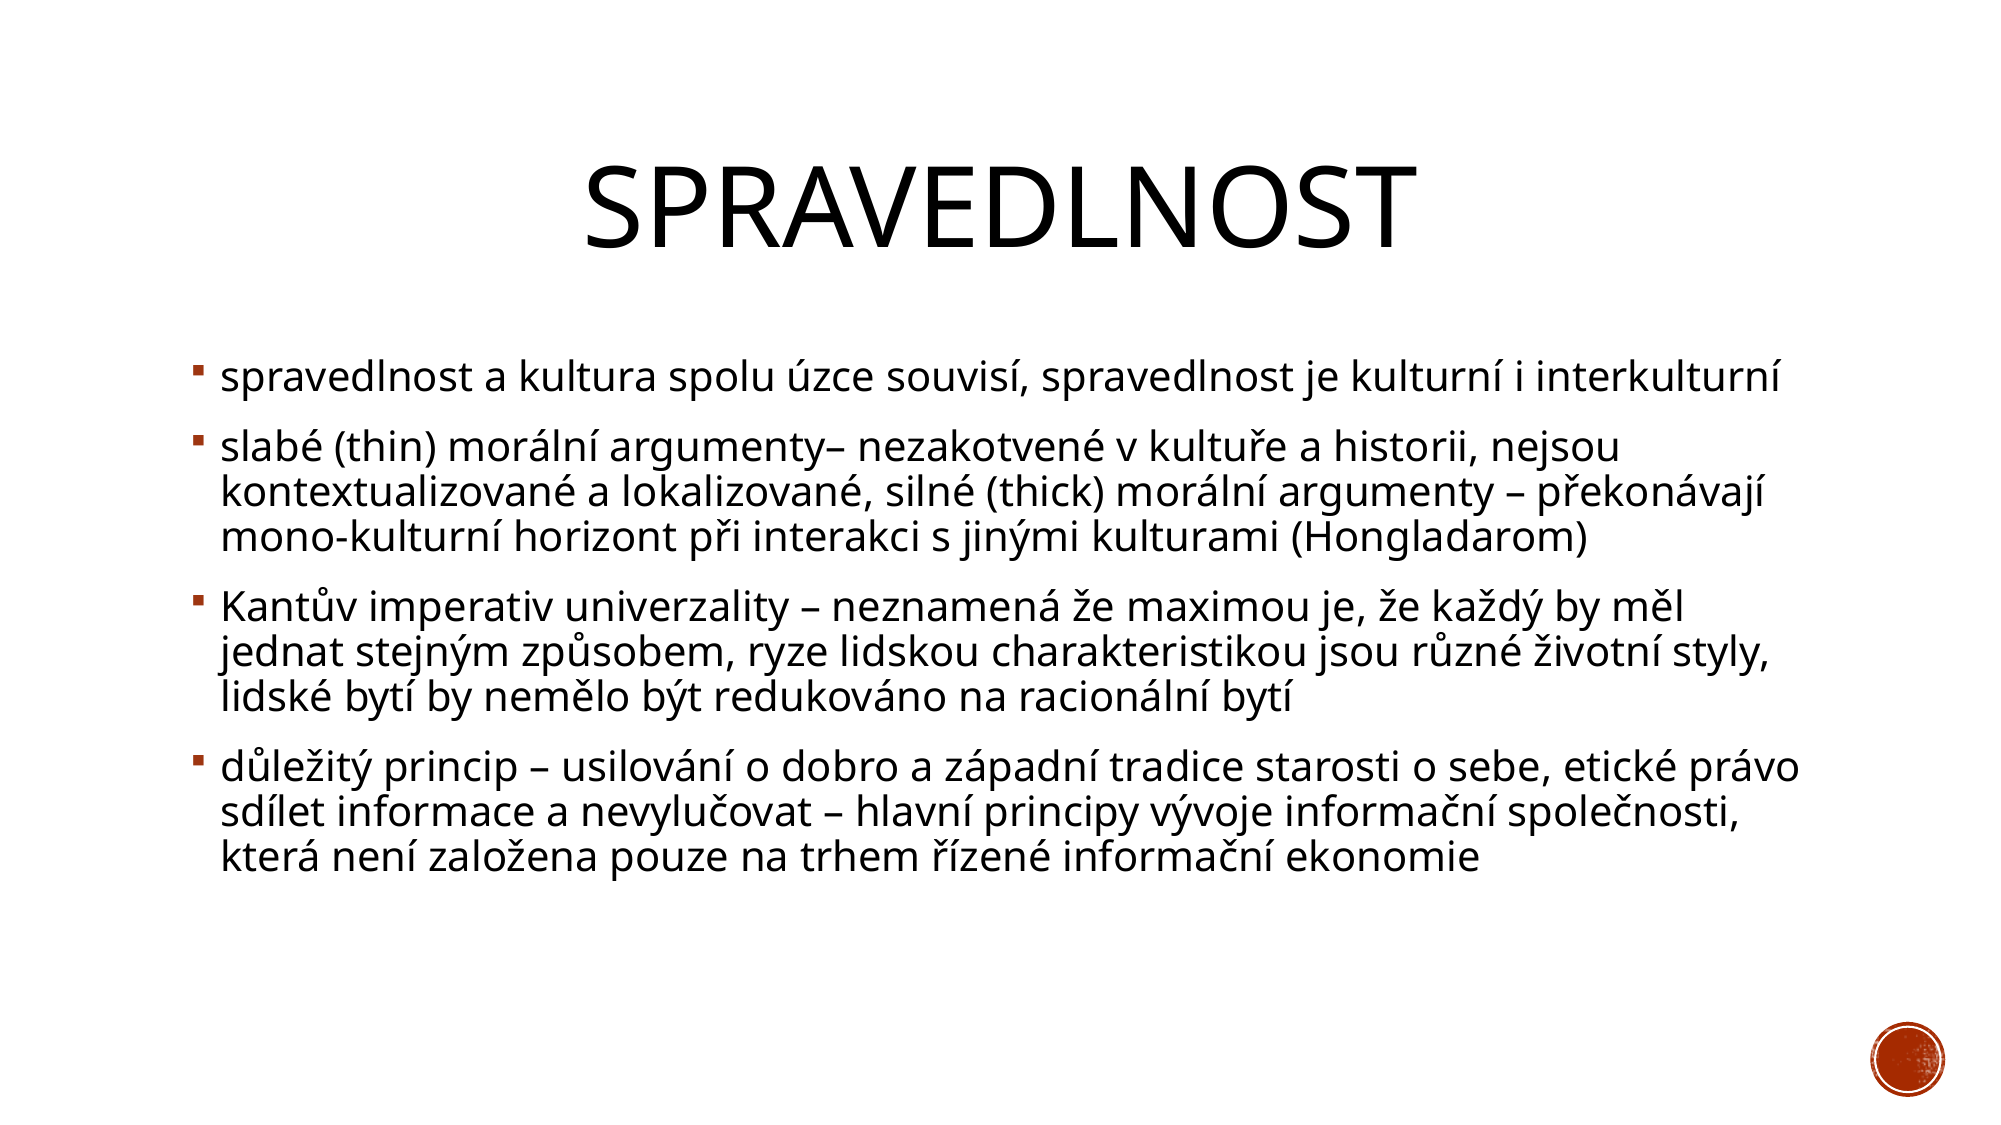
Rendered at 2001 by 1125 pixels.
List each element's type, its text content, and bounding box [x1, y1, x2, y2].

list spravedlnost a kultura spolu úzce souvisí, spravedlnost je kulturní i interkulturní slabé (thin) morální argumenty– nezakotvené v kultuře a historii, nejsou kontextualizované a lokalizované, silné (thick) morální argumenty – překonávají mono-kulturní horizont při interakci s jinými kulturami (Hongladarom) Kantův imperativ univerzality – neznamená že maximou je, že každý by měl jednat stejným způsobem, ryze lidskou charakteristikou jsou různé životní styly, lidské bytí by nemělo být redukováno na racionální bytí důležitý princip – usilování o dobro a západní tradice starosti o sebe, etické právo sdílet informace a nevylučovat – hlavní principy vývoje informační společnosti, která není založena pouze na trhem řízené informační ekonomie [175, 348, 1826, 1013]
title Spravedlnost [175, 79, 1826, 344]
